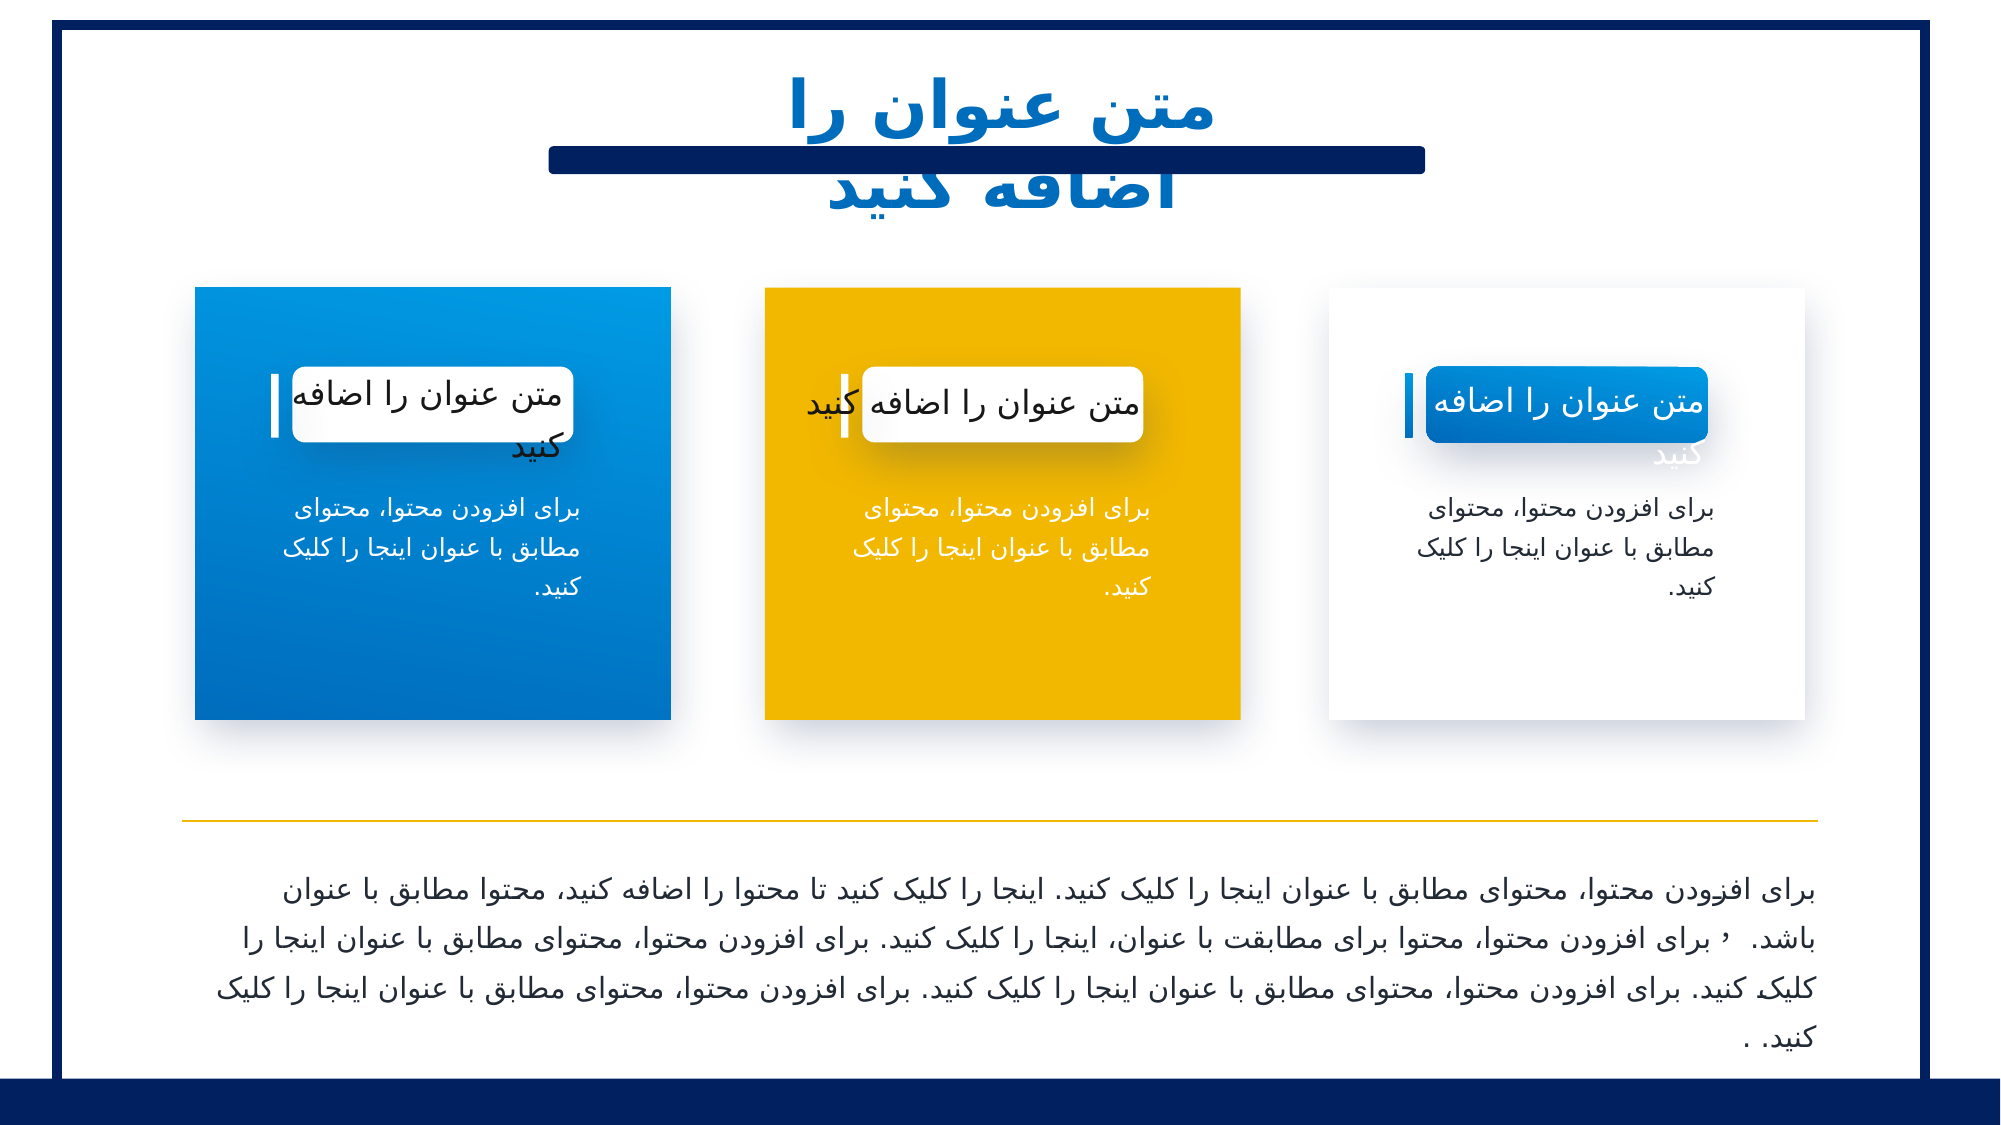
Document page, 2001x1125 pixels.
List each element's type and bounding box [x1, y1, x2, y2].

text_box [55, 23, 1927, 1102]
